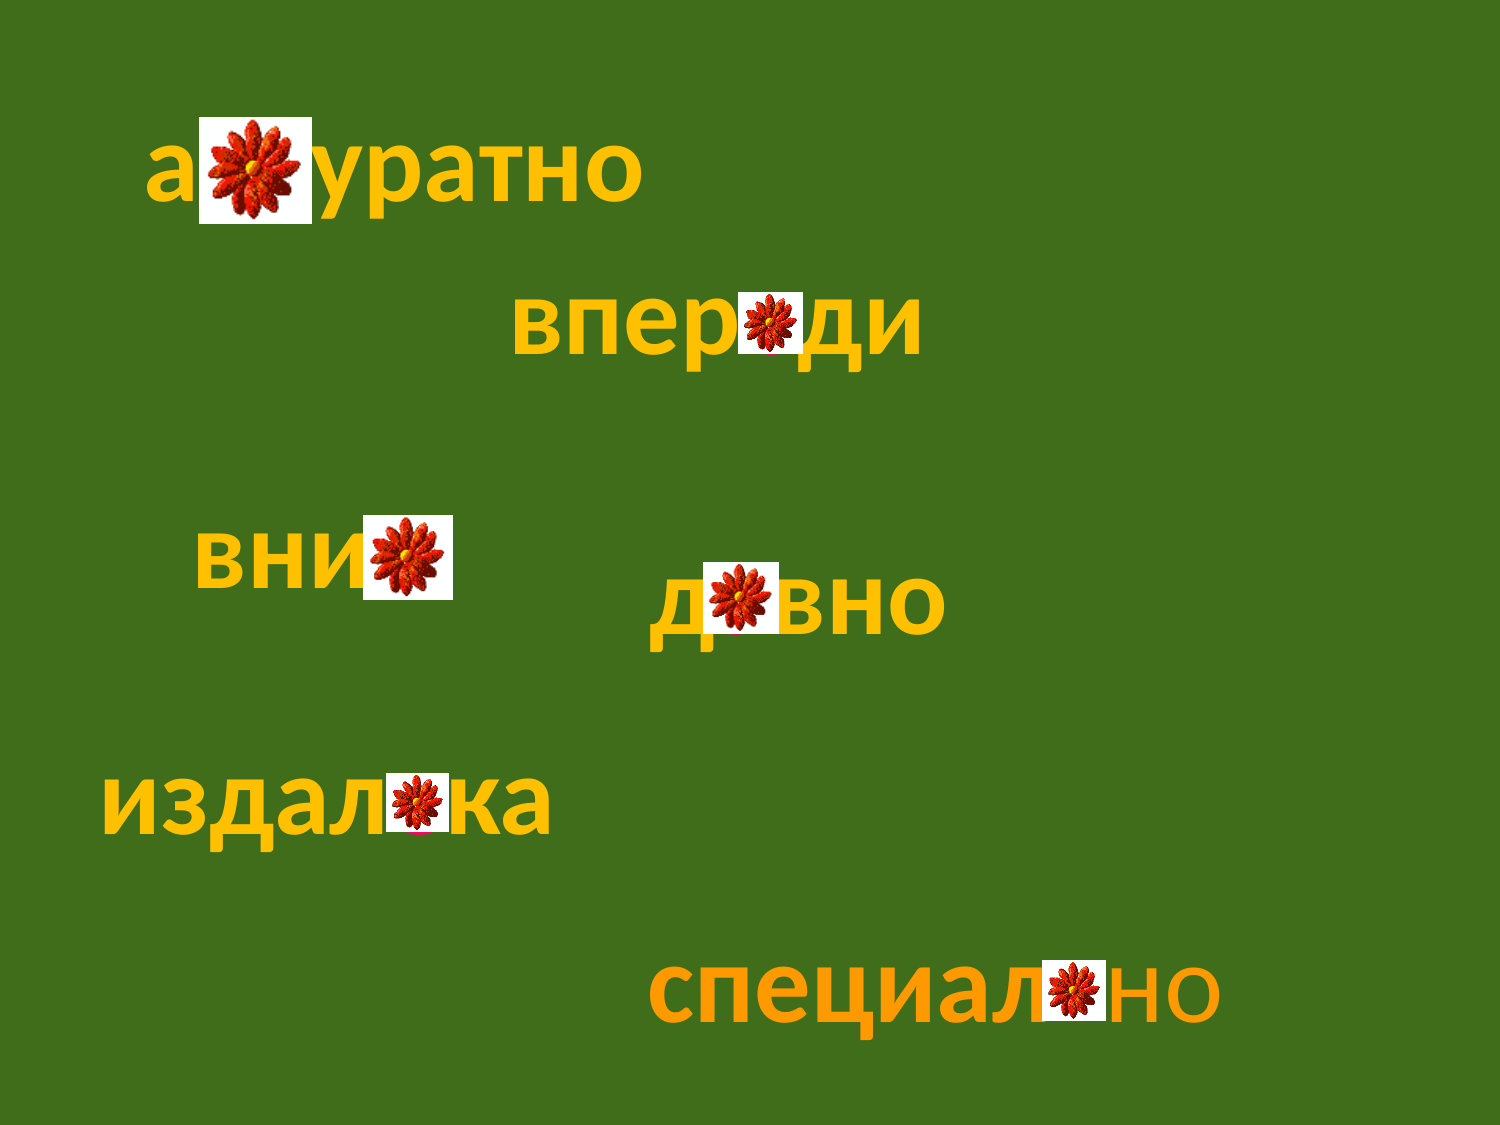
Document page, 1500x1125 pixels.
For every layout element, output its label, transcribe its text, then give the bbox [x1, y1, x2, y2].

picture [198, 116, 312, 224]
picture [737, 292, 803, 354]
picture [702, 562, 779, 634]
text_box аккуратно [128, 81, 786, 232]
text_box давно [634, 514, 964, 665]
picture [362, 515, 453, 600]
picture [386, 773, 449, 833]
text_box впереди [494, 234, 940, 385]
picture [1042, 960, 1106, 1021]
text_box вниз [177, 468, 452, 619]
text_box специально [632, 902, 1430, 1053]
text_box издалека [84, 714, 571, 865]
